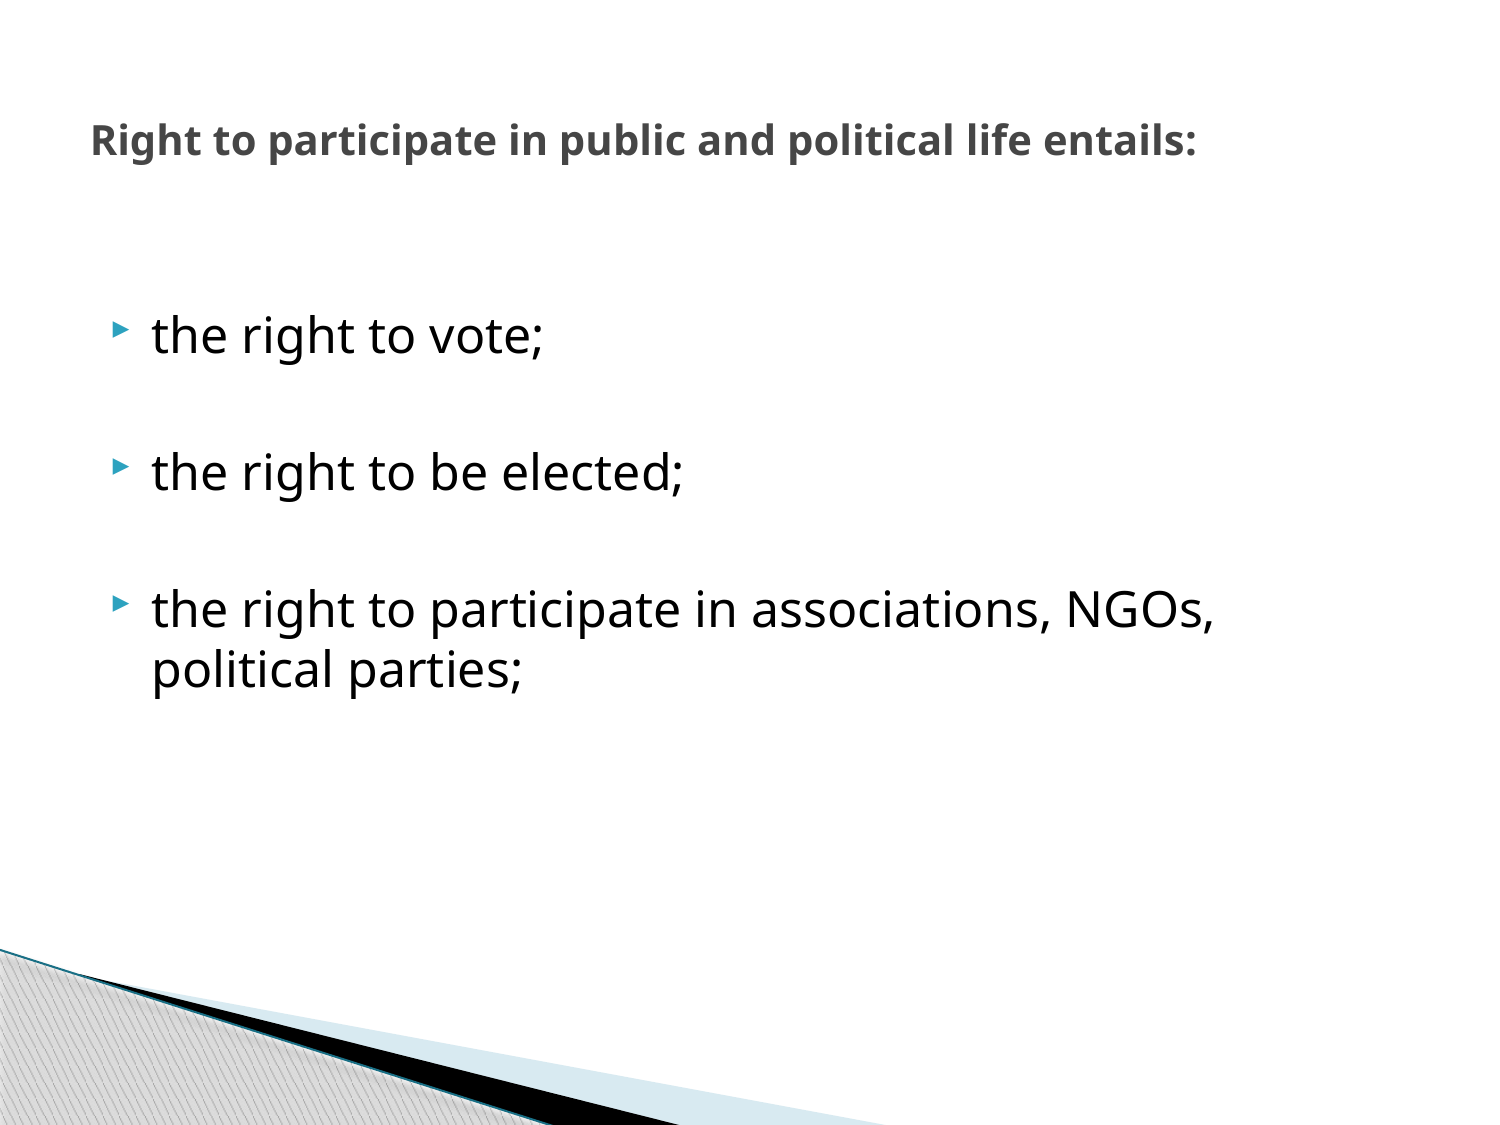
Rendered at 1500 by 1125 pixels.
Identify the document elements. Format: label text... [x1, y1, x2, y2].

list the right to vote; the right to be elected; the right to participate in associations, NGOs, political parties; [76, 242, 1426, 918]
title Right to participate in public and political life entails: [75, 45, 1425, 233]
